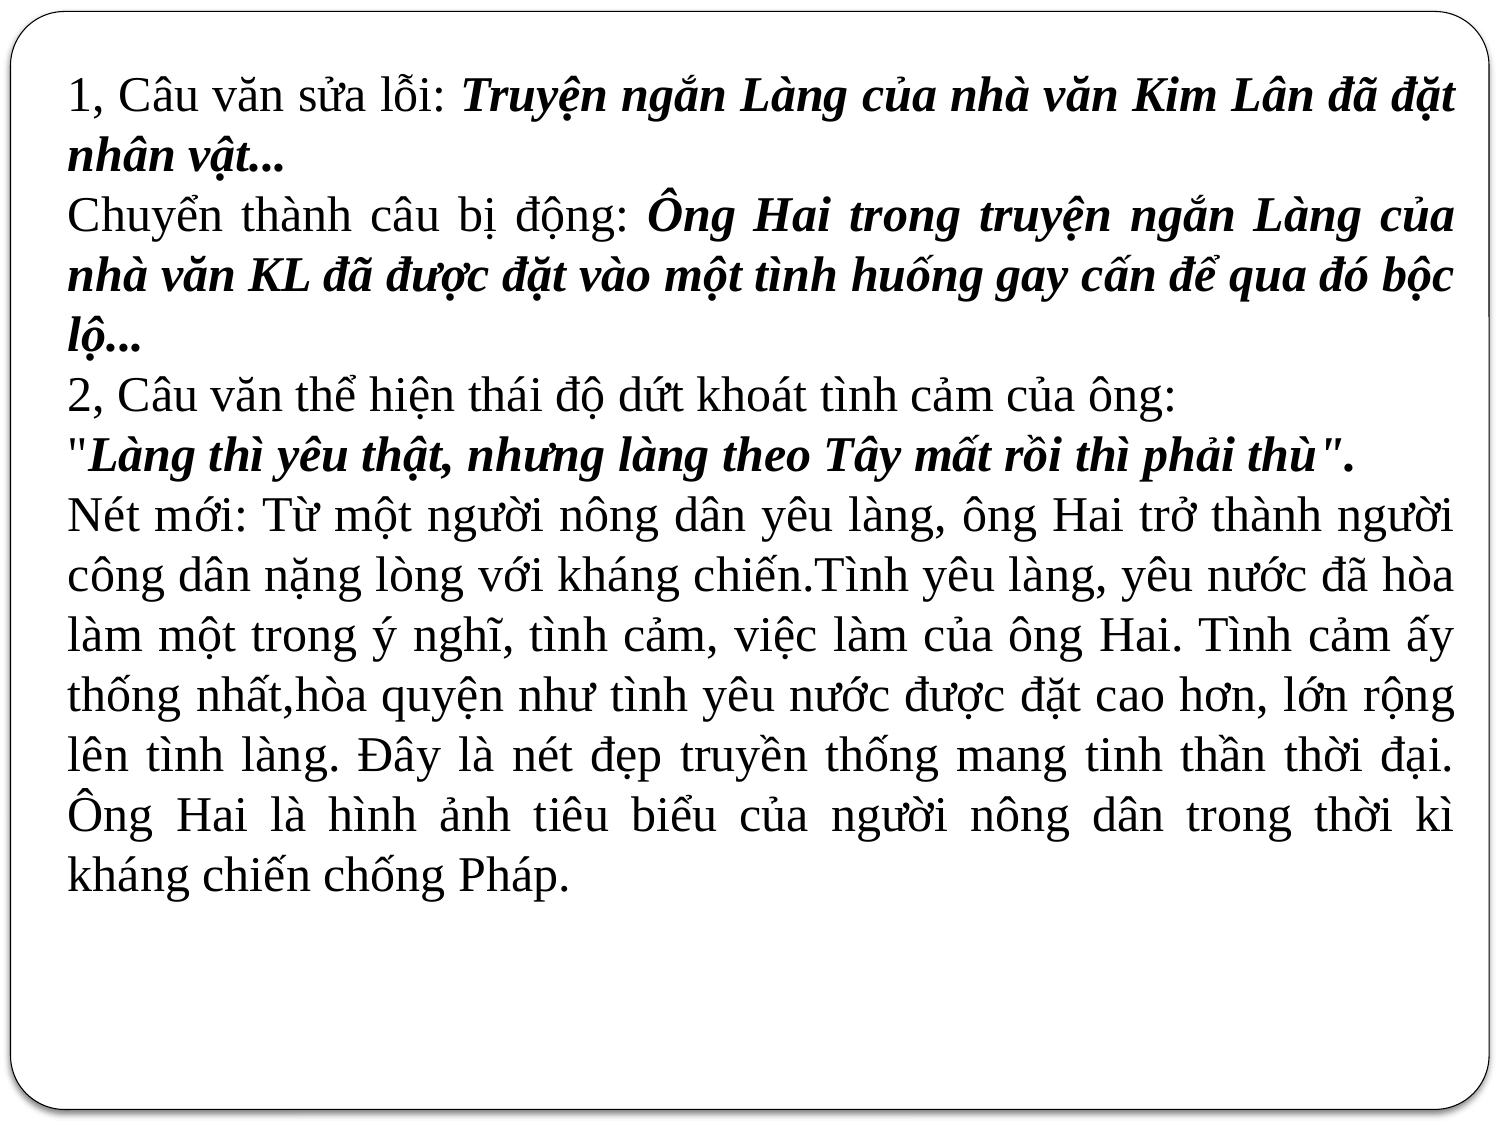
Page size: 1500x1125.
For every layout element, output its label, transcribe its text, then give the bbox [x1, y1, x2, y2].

text_box 1, Câu văn sửa lỗi: Truyện ngắn Làng của nhà văn Kim Lân đã đặt nhân vật... Chuyển thành câu bị động: Ông Hai trong truyện ngắn Làng của nhà văn KL đã được đặt vào một tình huống gay cấn để qua đó bộc lộ... 2, Câu văn thể hiện thái độ dứt khoát tình cảm của ông: "Làng thì yêu thật, nhưng làng theo Tây mất rồi thì phải thù". Nét mới: Từ một người nông dân yêu làng, ông Hai trở thành người công dân nặng lòng với kháng chiến.Tình yêu làng, yêu nước đã hòa làm một trong ý nghĩ, tình cảm, việc làm của ông Hai. Tình cảm ấy thống nhất,hòa quyện như tình yêu nước được đặt cao hơn, lớn rộng lên tình làng. Đây là nét đẹp truyền thống mang tinh thần thời đại. Ông Hai là hình ảnh tiêu biểu của người nông dân trong thời kì kháng chiến chống Pháp. [53, 54, 1471, 970]
